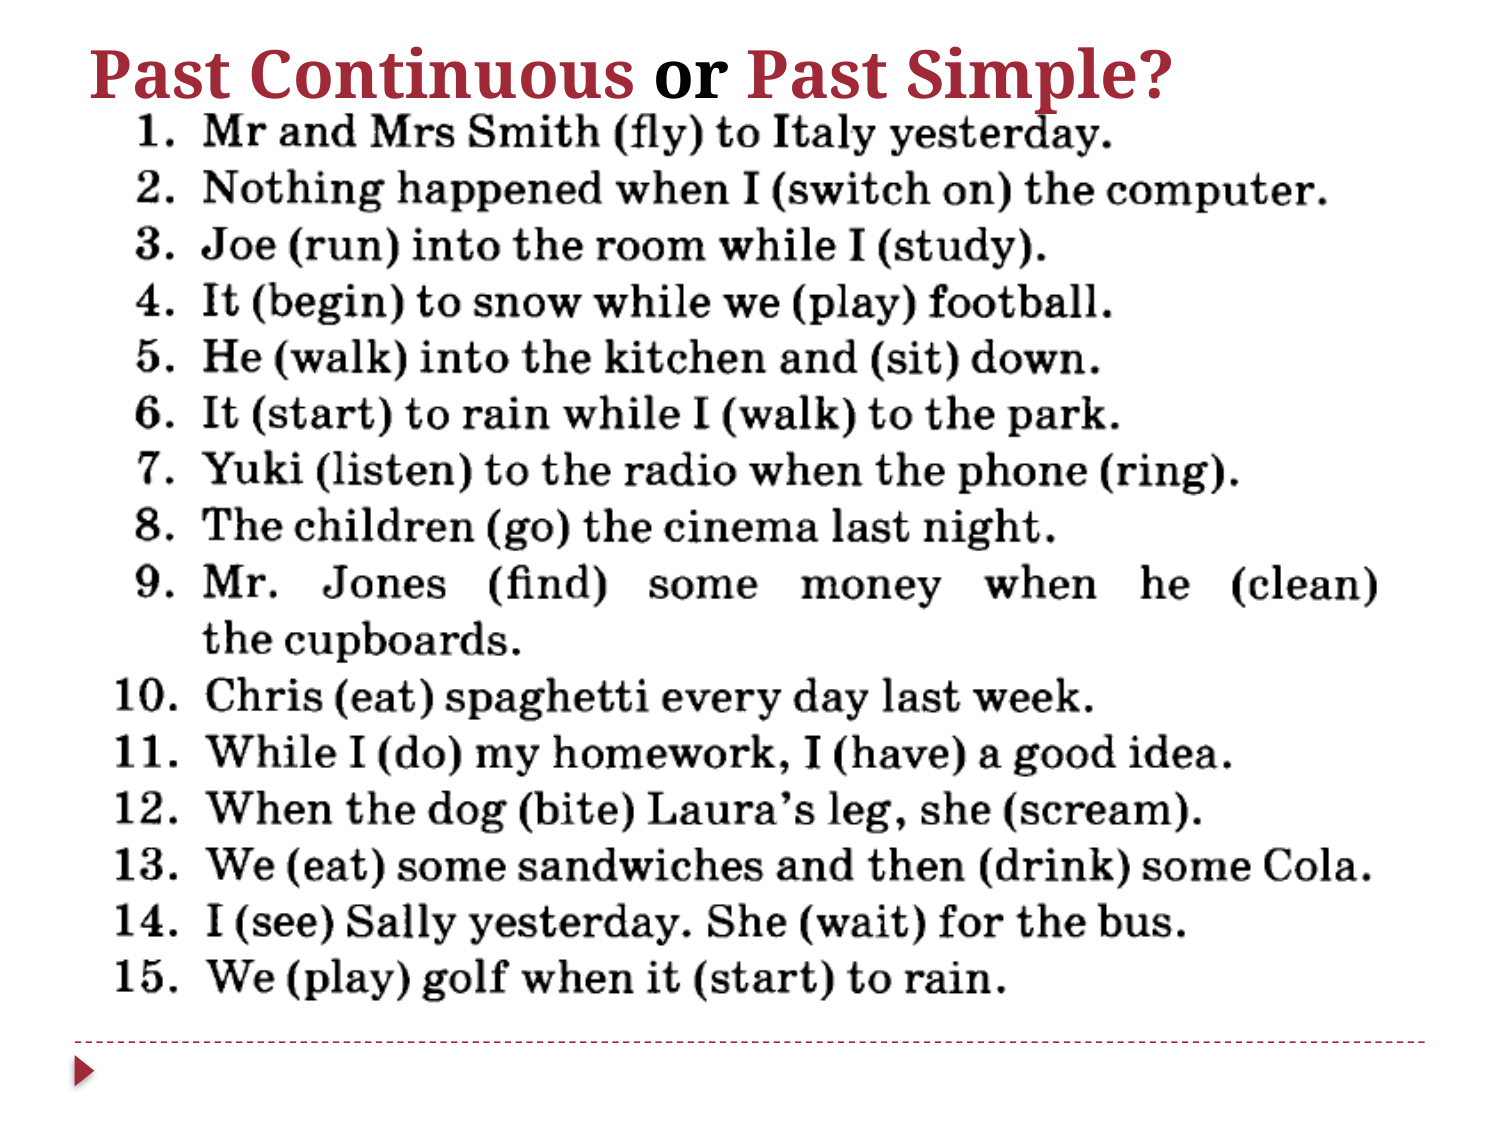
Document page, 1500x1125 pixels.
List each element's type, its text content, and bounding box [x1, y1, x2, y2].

text_box Past Continuous or Past Simple? [75, 24, 1477, 106]
picture [105, 105, 1383, 1024]
